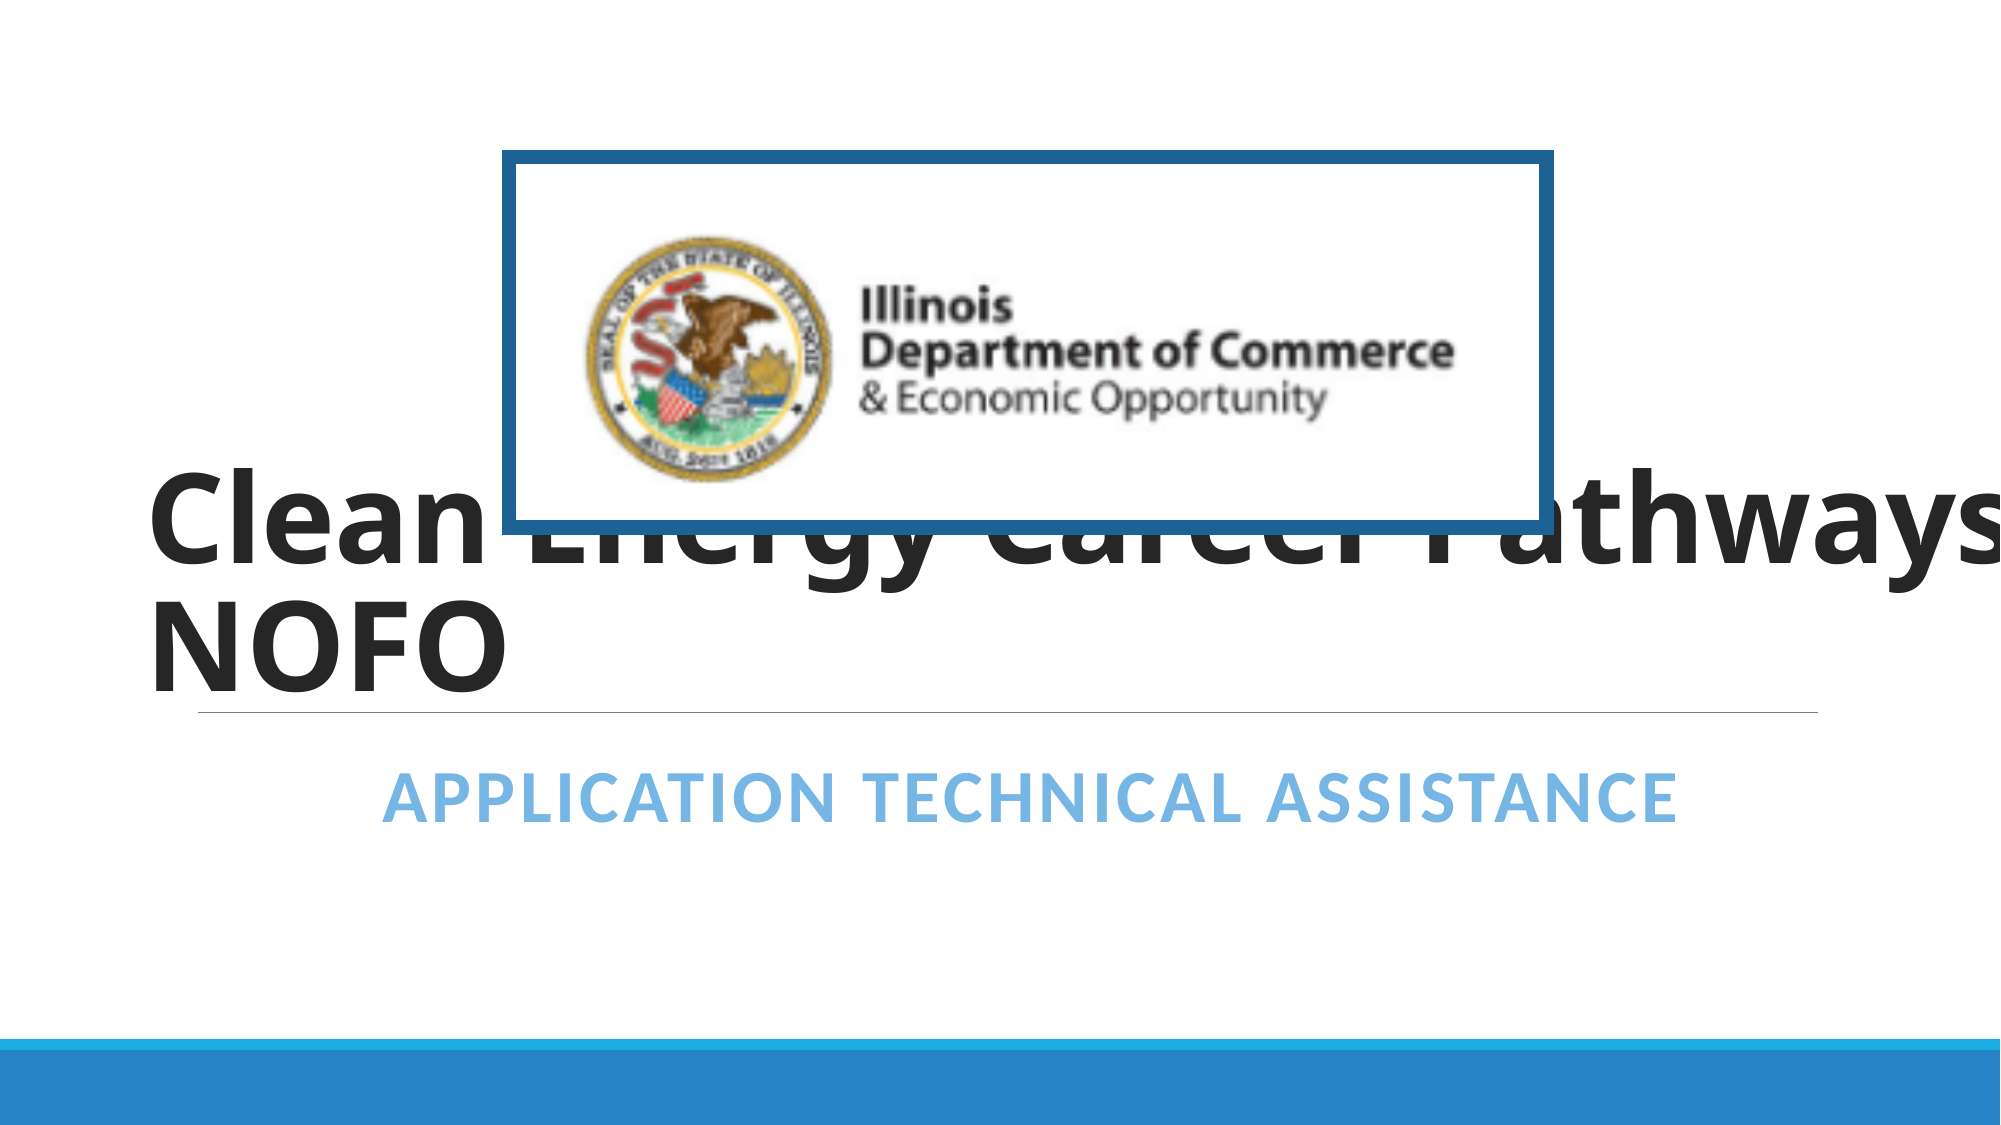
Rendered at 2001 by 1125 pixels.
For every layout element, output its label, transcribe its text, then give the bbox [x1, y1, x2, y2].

subtitle Application Technical Assistance [367, 749, 1758, 836]
picture [515, 163, 1540, 521]
title Clean Energy Career Pathways NOFO [130, 604, 2000, 725]
